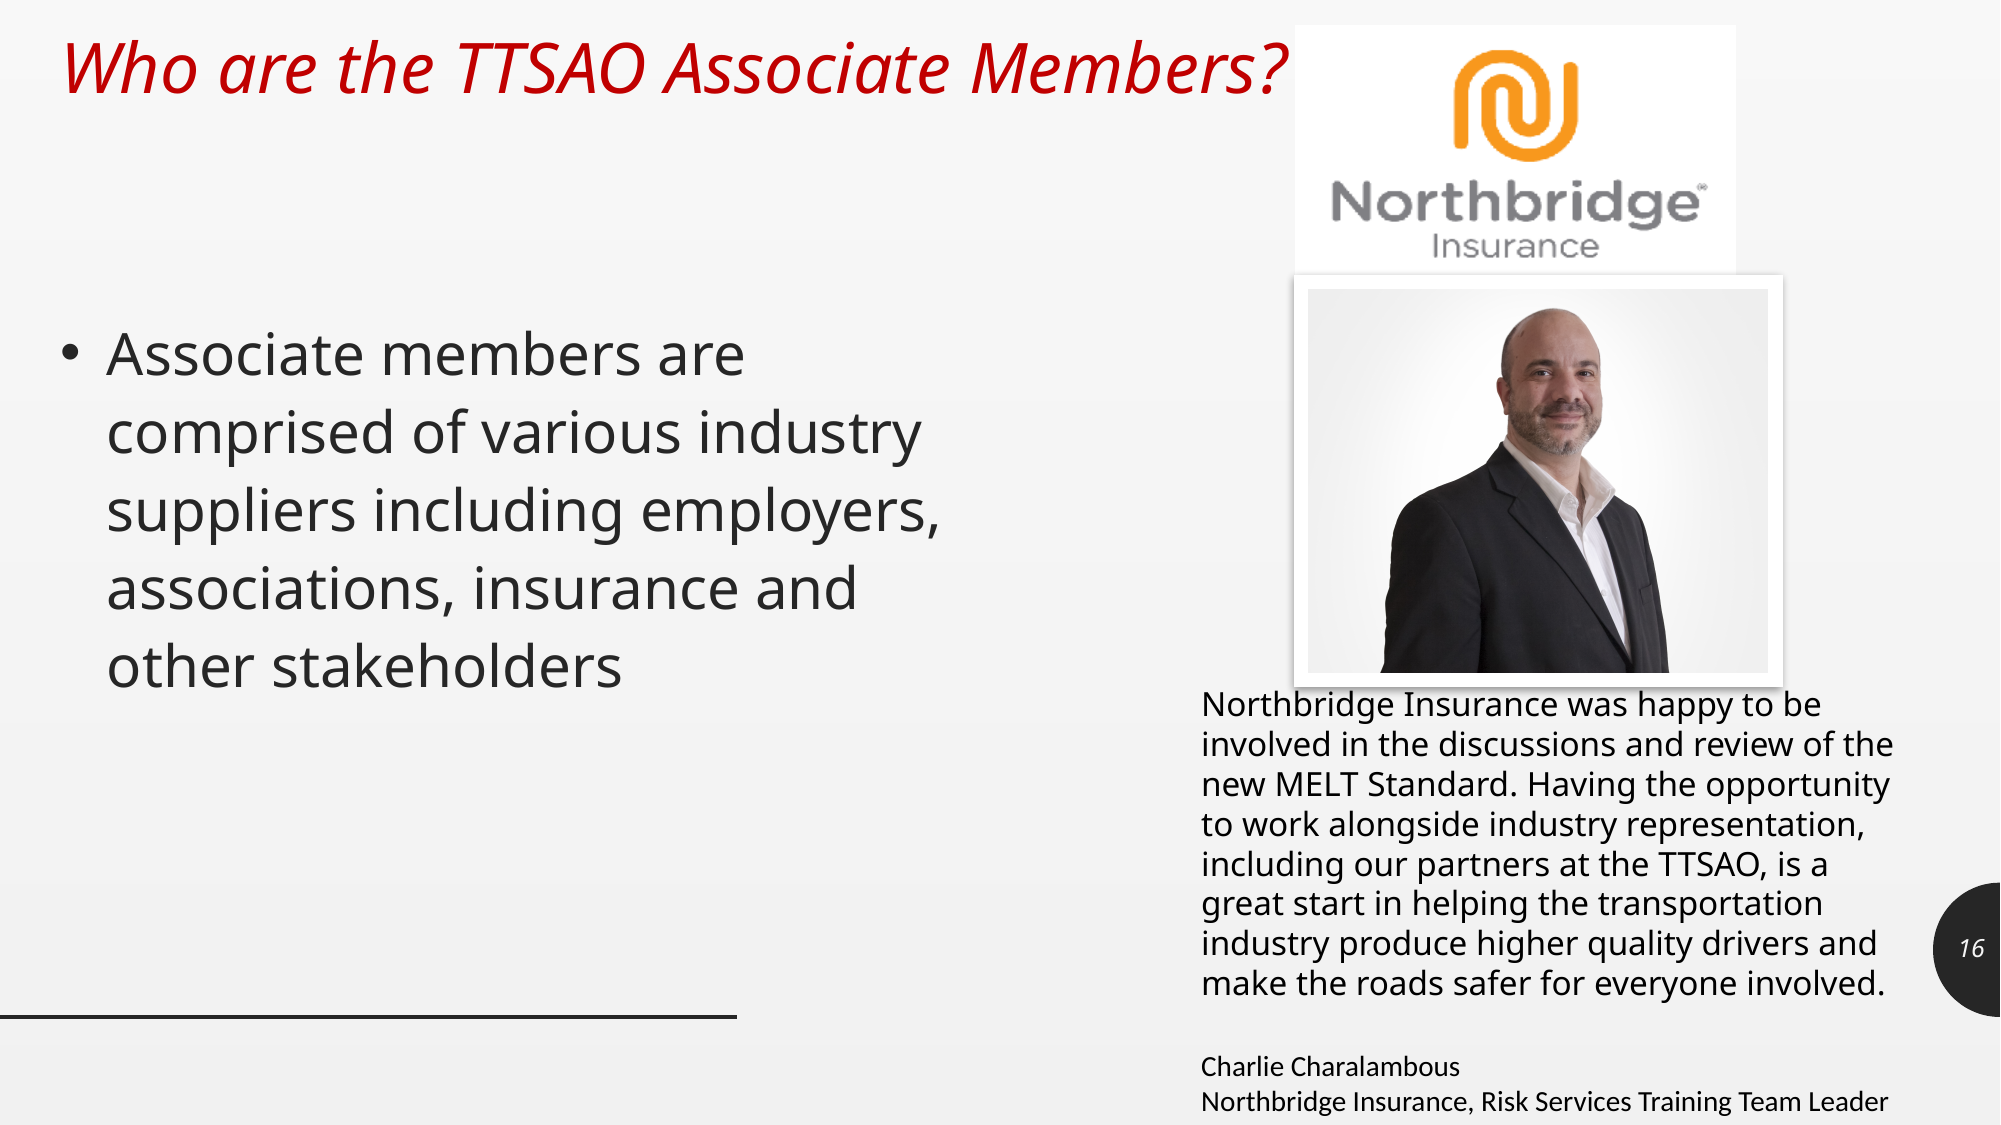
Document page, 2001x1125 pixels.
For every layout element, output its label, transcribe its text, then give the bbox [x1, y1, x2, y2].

list Associate members are comprised of various industry suppliers including employers, associations, insurance and other stakeholders [45, 301, 1026, 805]
title Who are the TTSAO Associate Members? [45, 25, 1295, 243]
text_box Northbridge Insurance was happy to be involved in the discussions and review of the new MELT Standard. Having the opportunity to work alongside industry representation, including our partners at the TTSAO, is a great start in helping the transportation industry produce higher quality drivers and make the roads safer for everyone involved. Charlie Charalambous Northbridge Insurance, Risk Services Training Team Leader TTSAO Director of Communications and Public Relations [1186, 675, 1920, 1125]
picture [1295, 25, 1769, 673]
slide_number 16 [1933, 919, 2000, 980]
